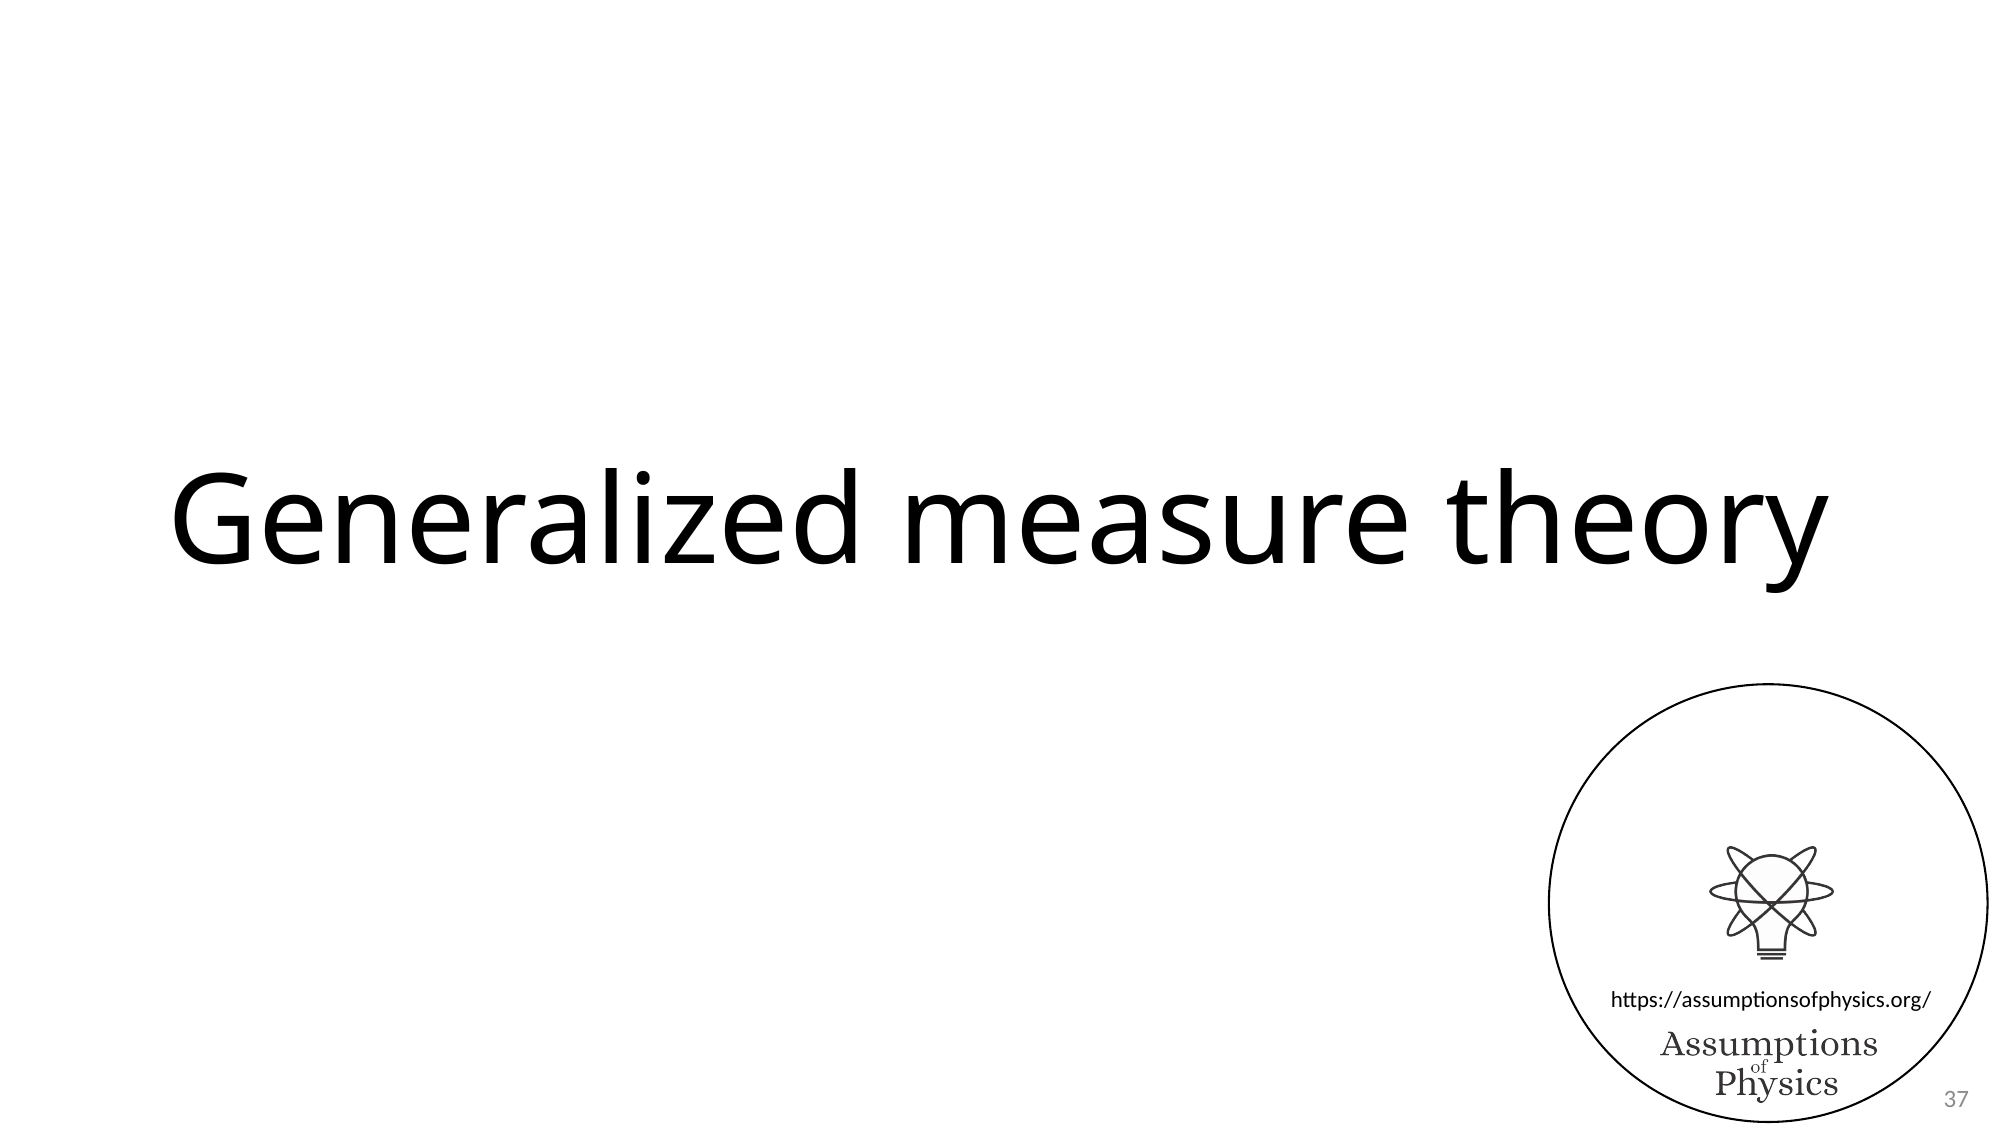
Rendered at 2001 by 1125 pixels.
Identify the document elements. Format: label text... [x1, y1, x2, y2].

title Generalized measure theory [136, 280, 1862, 749]
picture [1709, 846, 1834, 960]
slide_number 37 [1893, 1078, 1985, 1116]
picture [1660, 1029, 1877, 1103]
